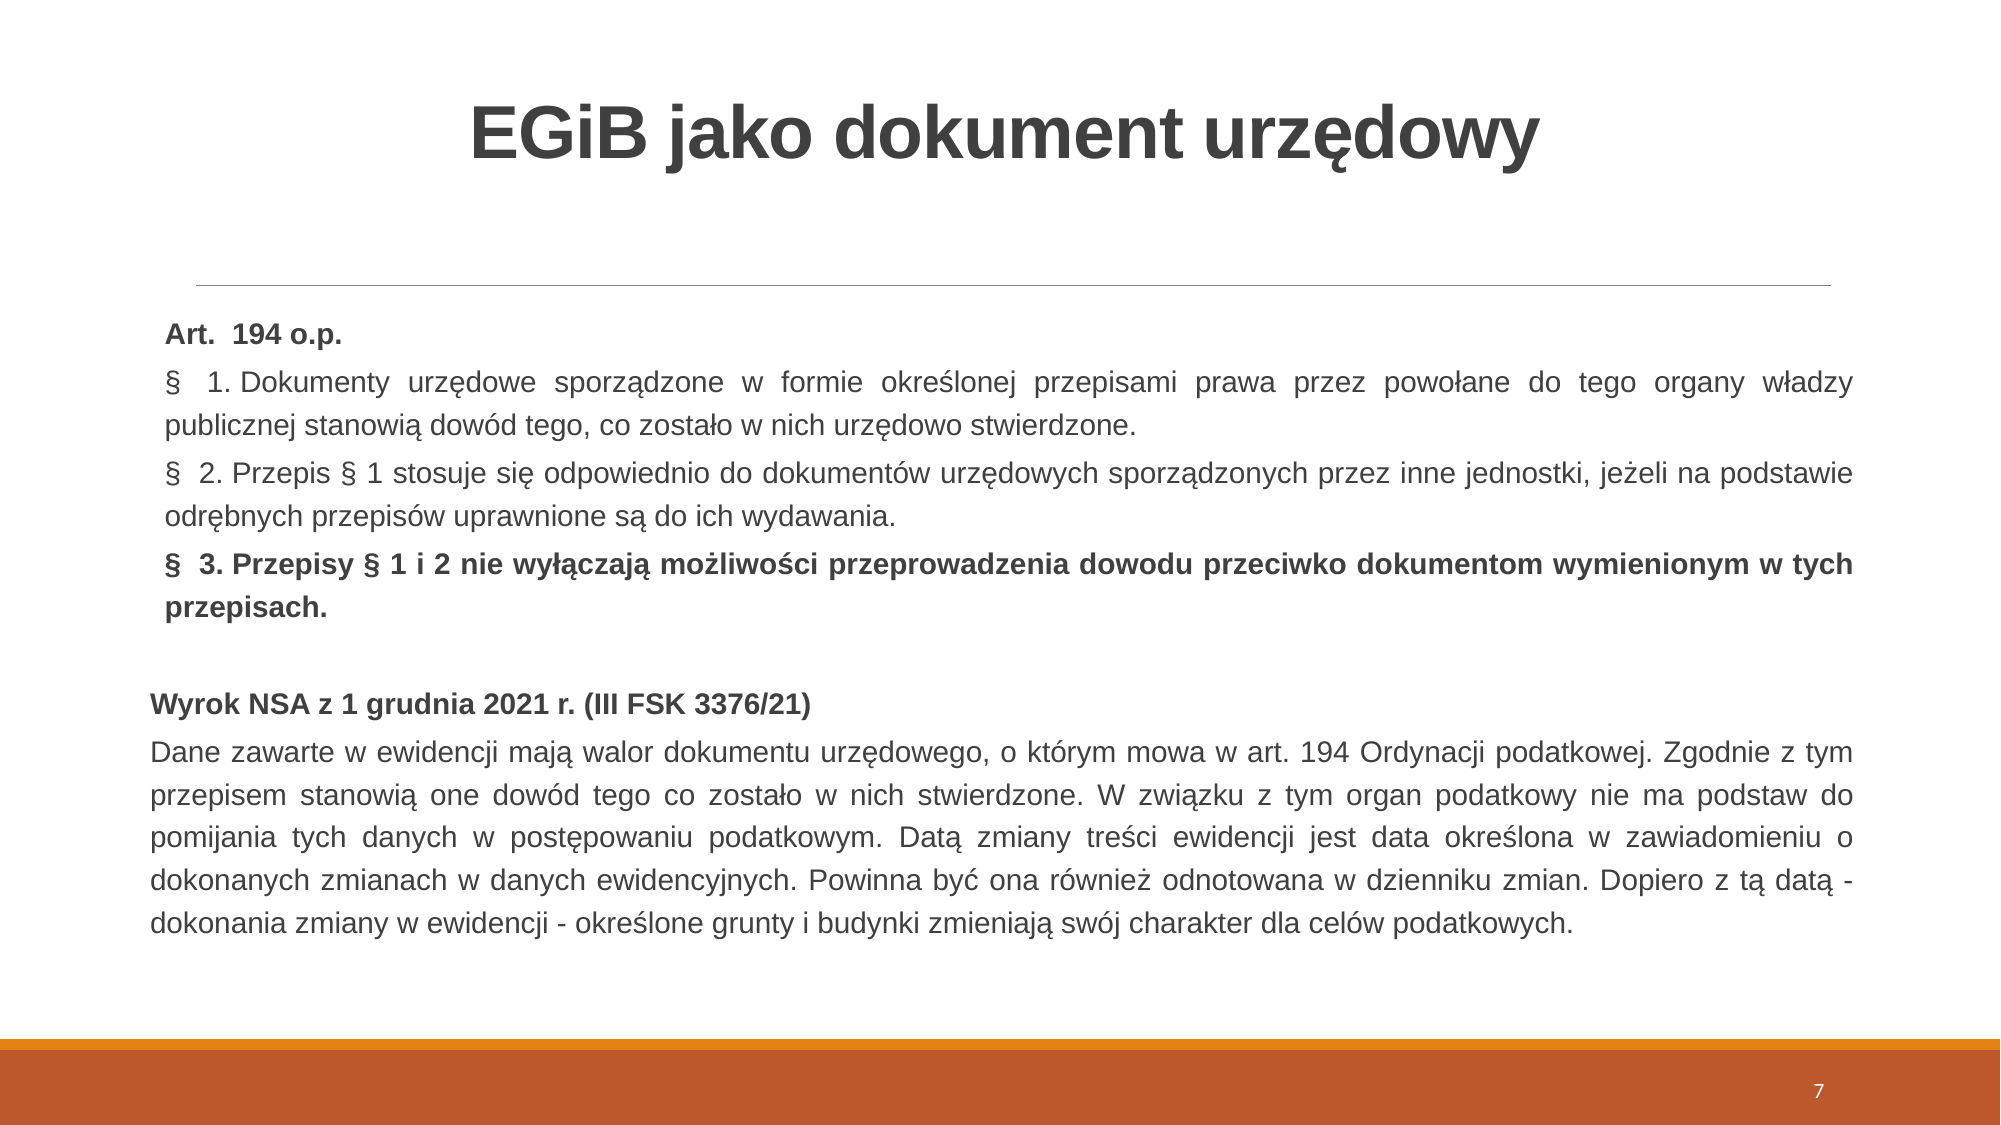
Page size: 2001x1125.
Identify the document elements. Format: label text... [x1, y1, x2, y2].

title EGiB jako dokument urzędowy [180, 82, 1830, 181]
slide_number 7 [1624, 1059, 1840, 1120]
list Art. 194 o.p. § 1. Dokumenty urzędowe sporządzone w formie określonej przepisami prawa przez powołane do tego organy władzy publicznej stanowią dowód tego, co zostało w nich urzędowo stwierdzone. § 2. Przepis § 1 stosuje się odpowiednio do dokumentów urzędowych sporządzonych przez inne jednostki, jeżeli na podstawie odrębnych przepisów uprawnione są do ich wydawania. § 3. Przepisy § 1 i 2 nie wyłączają możliwości przeprowadzenia dowodu przeciwko dokumentom wymienionym w tych przepisach. Wyrok NSA z 1 grudnia 2021 r. (III FSK 3376/21) Dane zawarte w ewidencji mają walor dokumentu urzędowego, o którym mowa w art. 194 Ordynacji podatkowej. Zgodnie z tym przepisem stanowią one dowód tego co zostało w nich stwierdzone. W związku z tym organ podatkowy nie ma podstaw do pomijania tych danych w postępowaniu podatkowym. Datą zmiany treści ewidencji jest data określona w zawiadomieniu o dokonanych zmianach w danych ewidencyjnych. Powinna być ona również odnotowana w dzienniku zmian. Dopiero z tą datą - dokonania zmiany w ewidencji - określone grunty i budynki zmieniają swój charakter dla celów podatkowych. [150, 299, 1858, 963]
